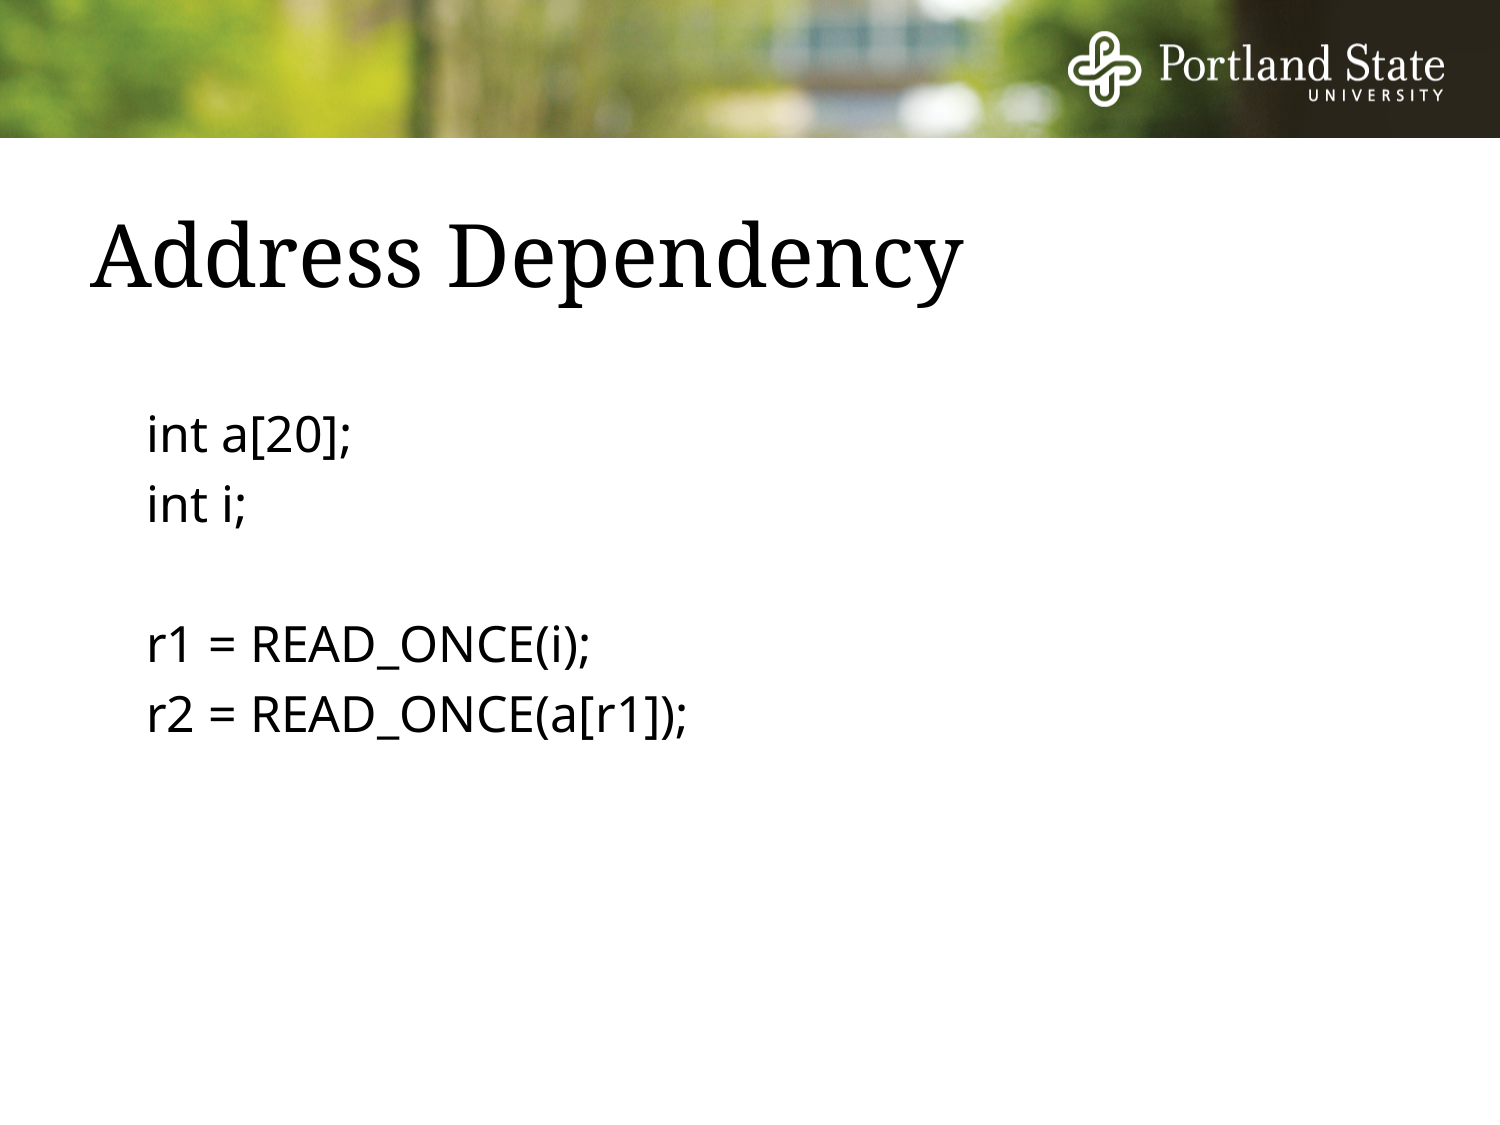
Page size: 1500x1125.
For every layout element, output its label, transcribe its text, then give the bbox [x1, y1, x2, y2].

picture [0, 0, 1500, 138]
title Address Dependency [75, 202, 1263, 315]
list int a[20]; int i; r1 = READ_ONCE(i); r2 = READ_ONCE(a[r1]); [75, 395, 1313, 762]
